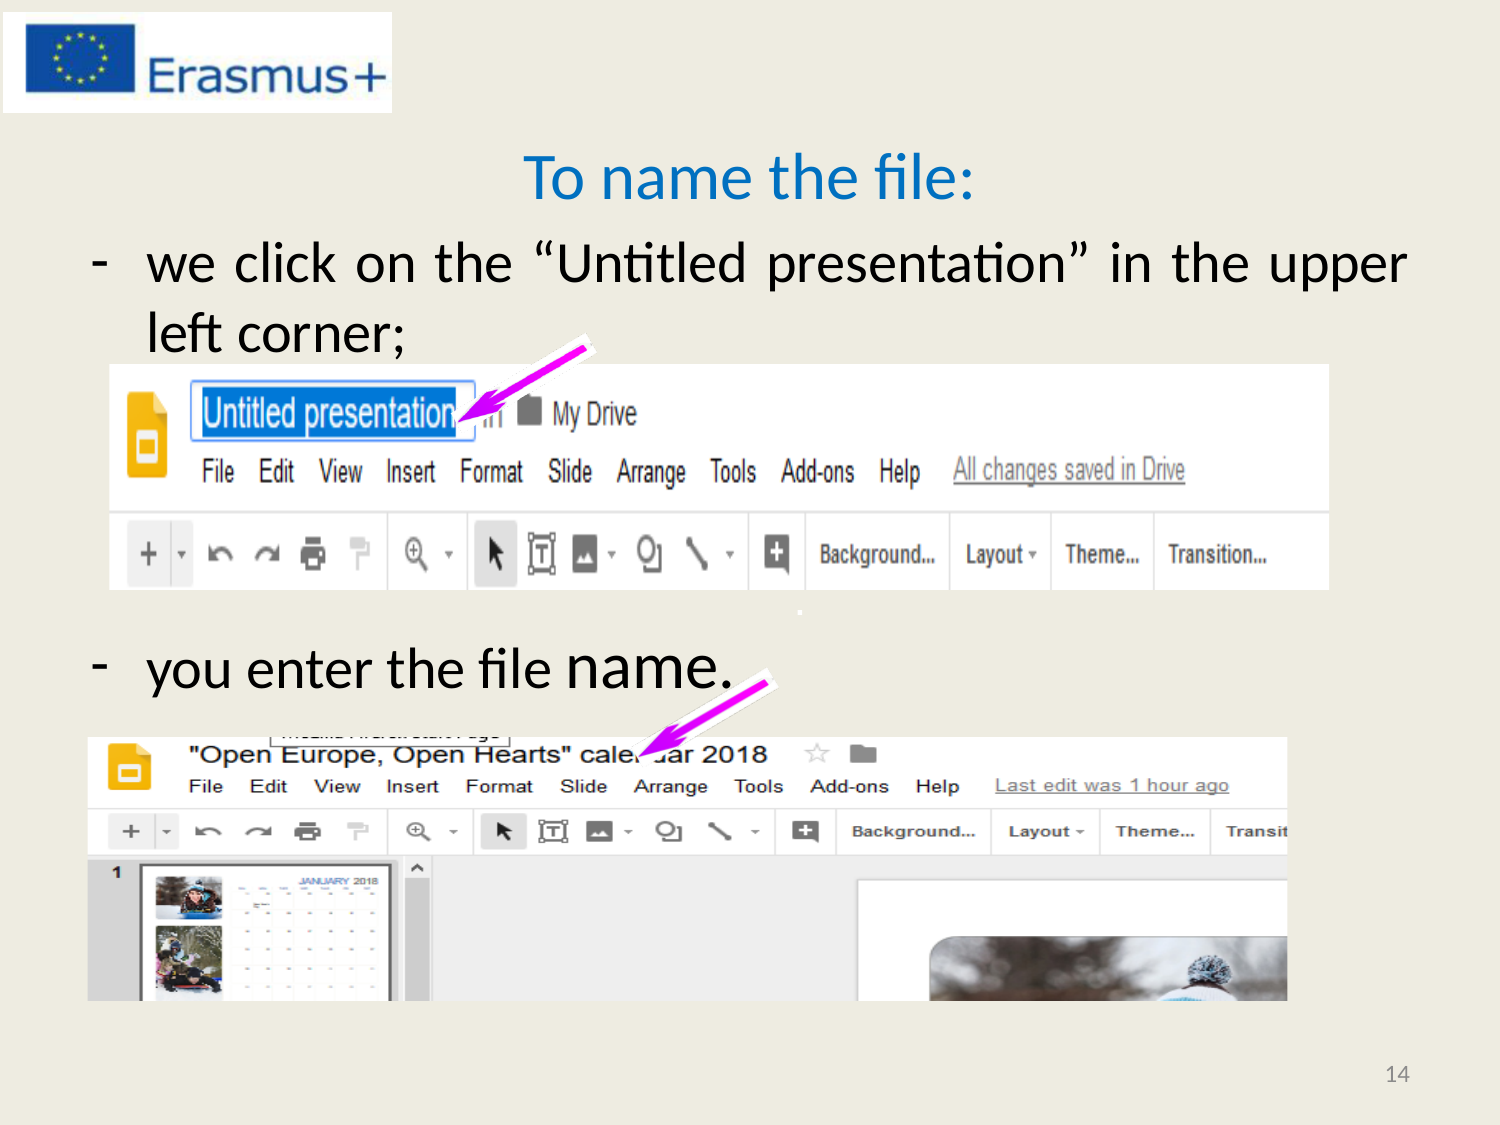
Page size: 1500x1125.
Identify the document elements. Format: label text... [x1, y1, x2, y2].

picture [109, 332, 1330, 591]
picture [87, 667, 1288, 1002]
picture [2, 12, 392, 113]
slide_number 14 [1074, 1042, 1425, 1103]
text_box [612, 598, 999, 735]
list To name the file: we click on the “Untitled presentation” in the upper left corner; you enter the file name. [75, 125, 1425, 1018]
